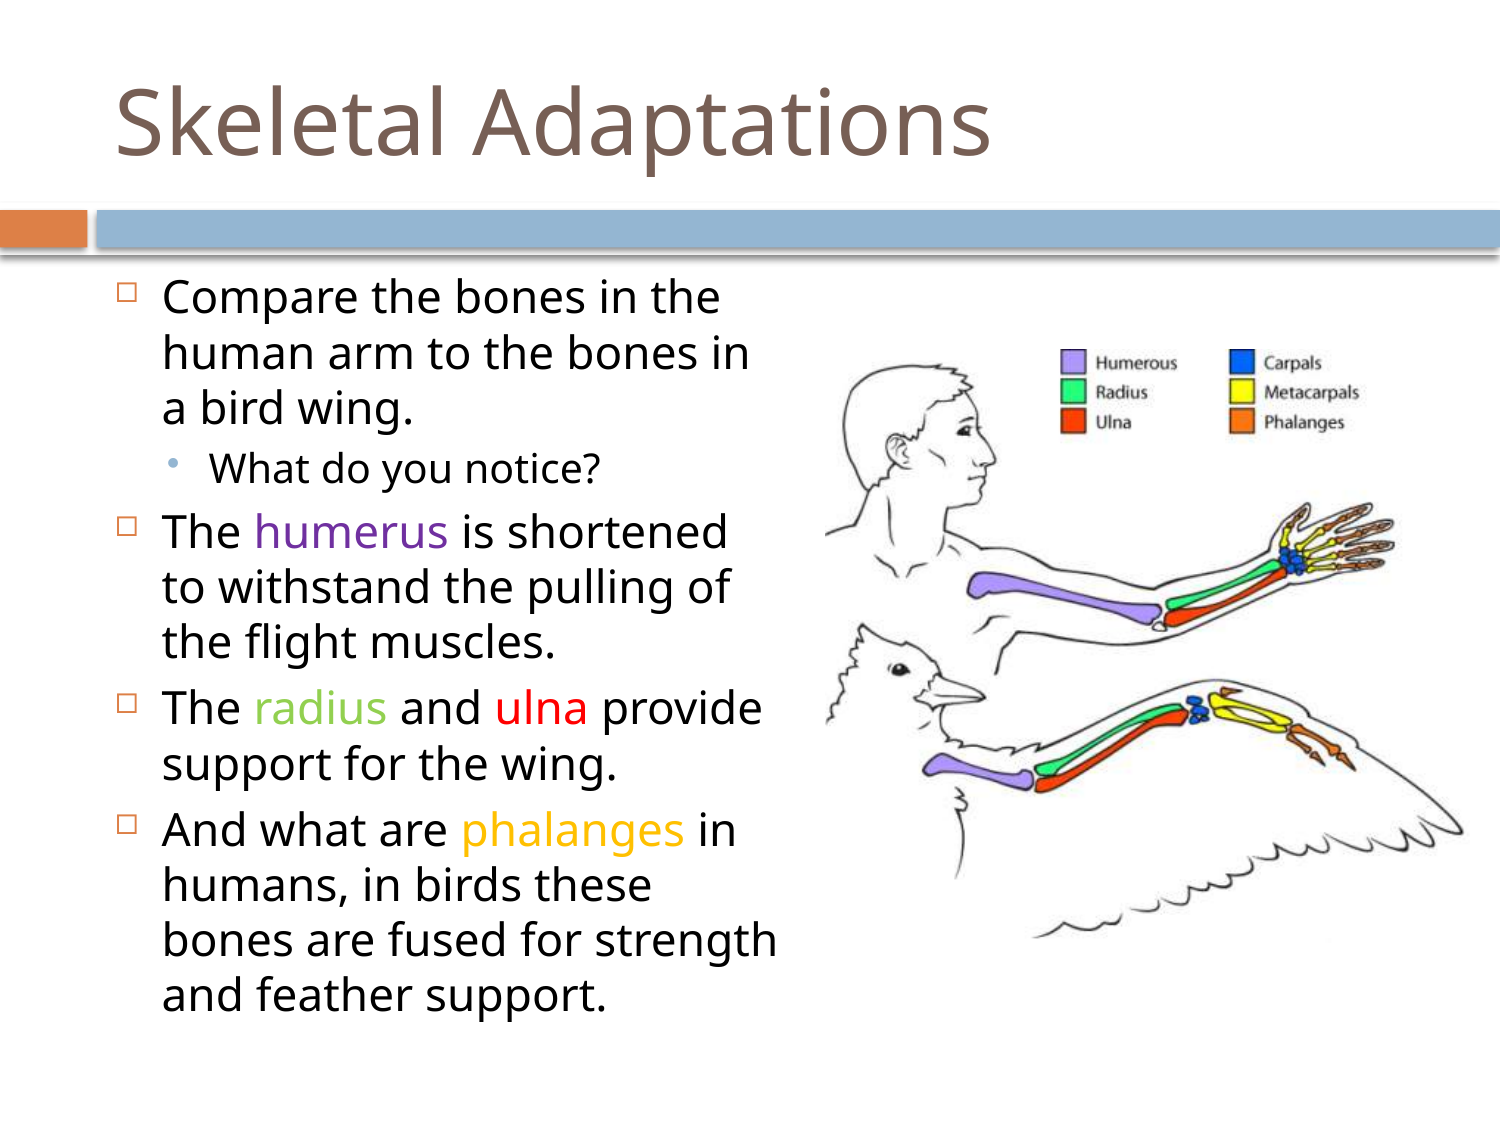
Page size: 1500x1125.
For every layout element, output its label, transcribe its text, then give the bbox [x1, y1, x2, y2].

title Skeletal Adaptations [99, 37, 1438, 200]
list Compare the bones in the human arm to the bones in a bird wing. What do you notice? The humerus is shortened to withstand the pulling of the flight muscles. The radius and ulna provide support for the wing. And what are phalanges in humans, in birds these bones are fused for strength and feather support. [99, 260, 800, 1088]
picture [824, 349, 1470, 944]
